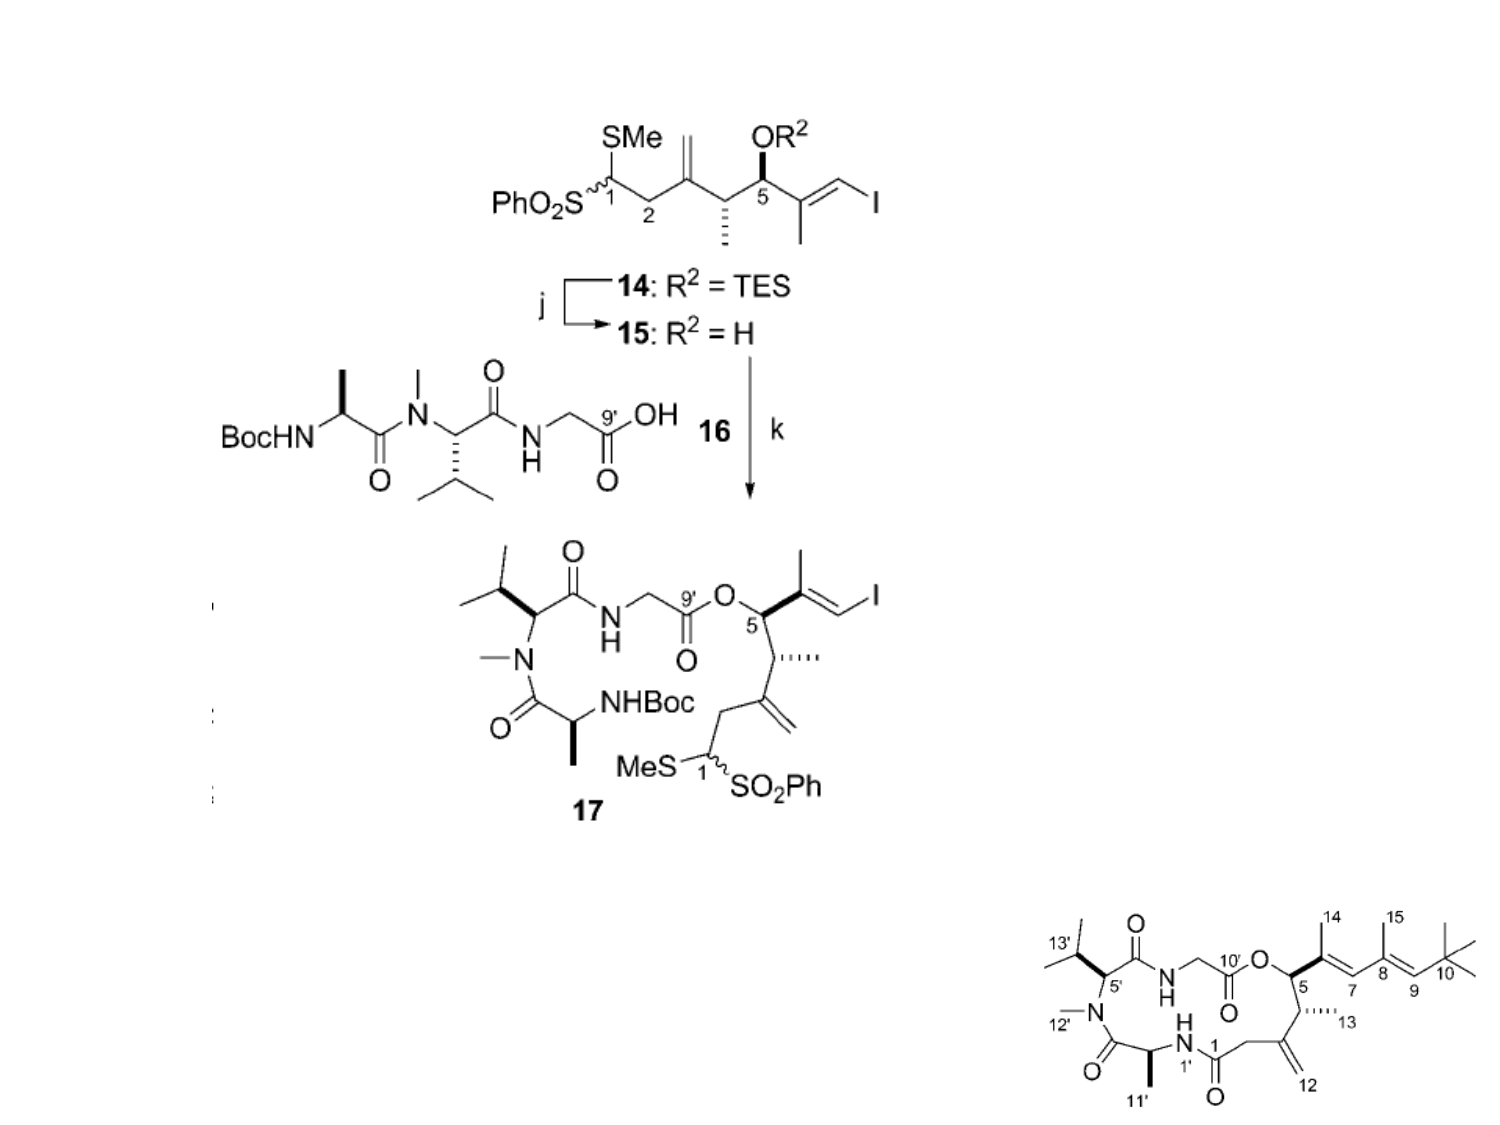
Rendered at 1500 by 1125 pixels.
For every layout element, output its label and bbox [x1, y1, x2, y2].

picture [1006, 874, 1500, 1125]
picture [212, 74, 921, 827]
